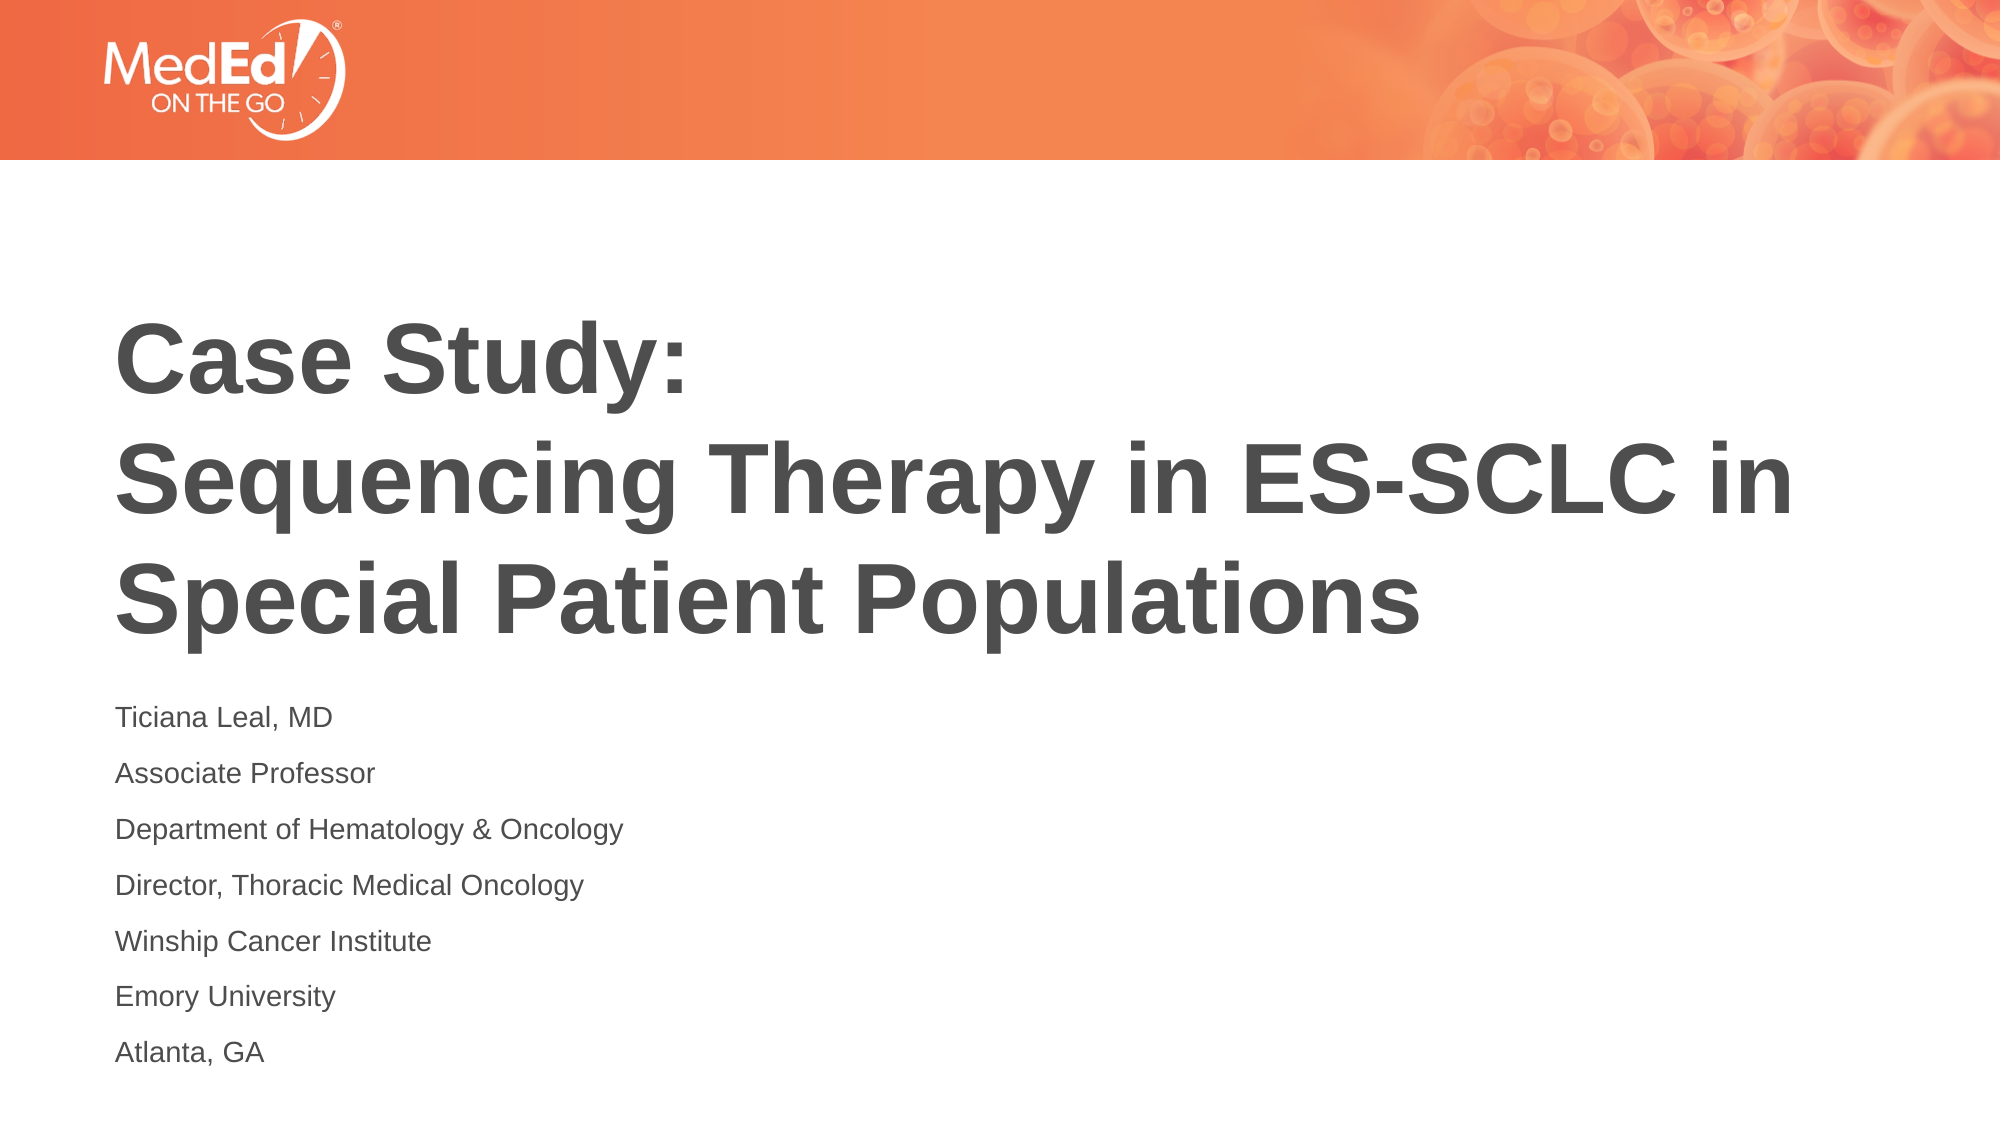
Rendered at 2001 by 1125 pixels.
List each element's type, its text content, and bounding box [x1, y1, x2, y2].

list Ticiana Leal, MD Associate Professor Department of Hematology & Oncology Director, Thoracic Medical Oncology Winship Cancer Institute Emory University Atlanta, GA [99, 691, 1825, 938]
title Case Study: Sequencing Therapy in ES-SCLC in Special Patient Populations [99, 239, 1825, 691]
picture [0, 0, 2000, 160]
